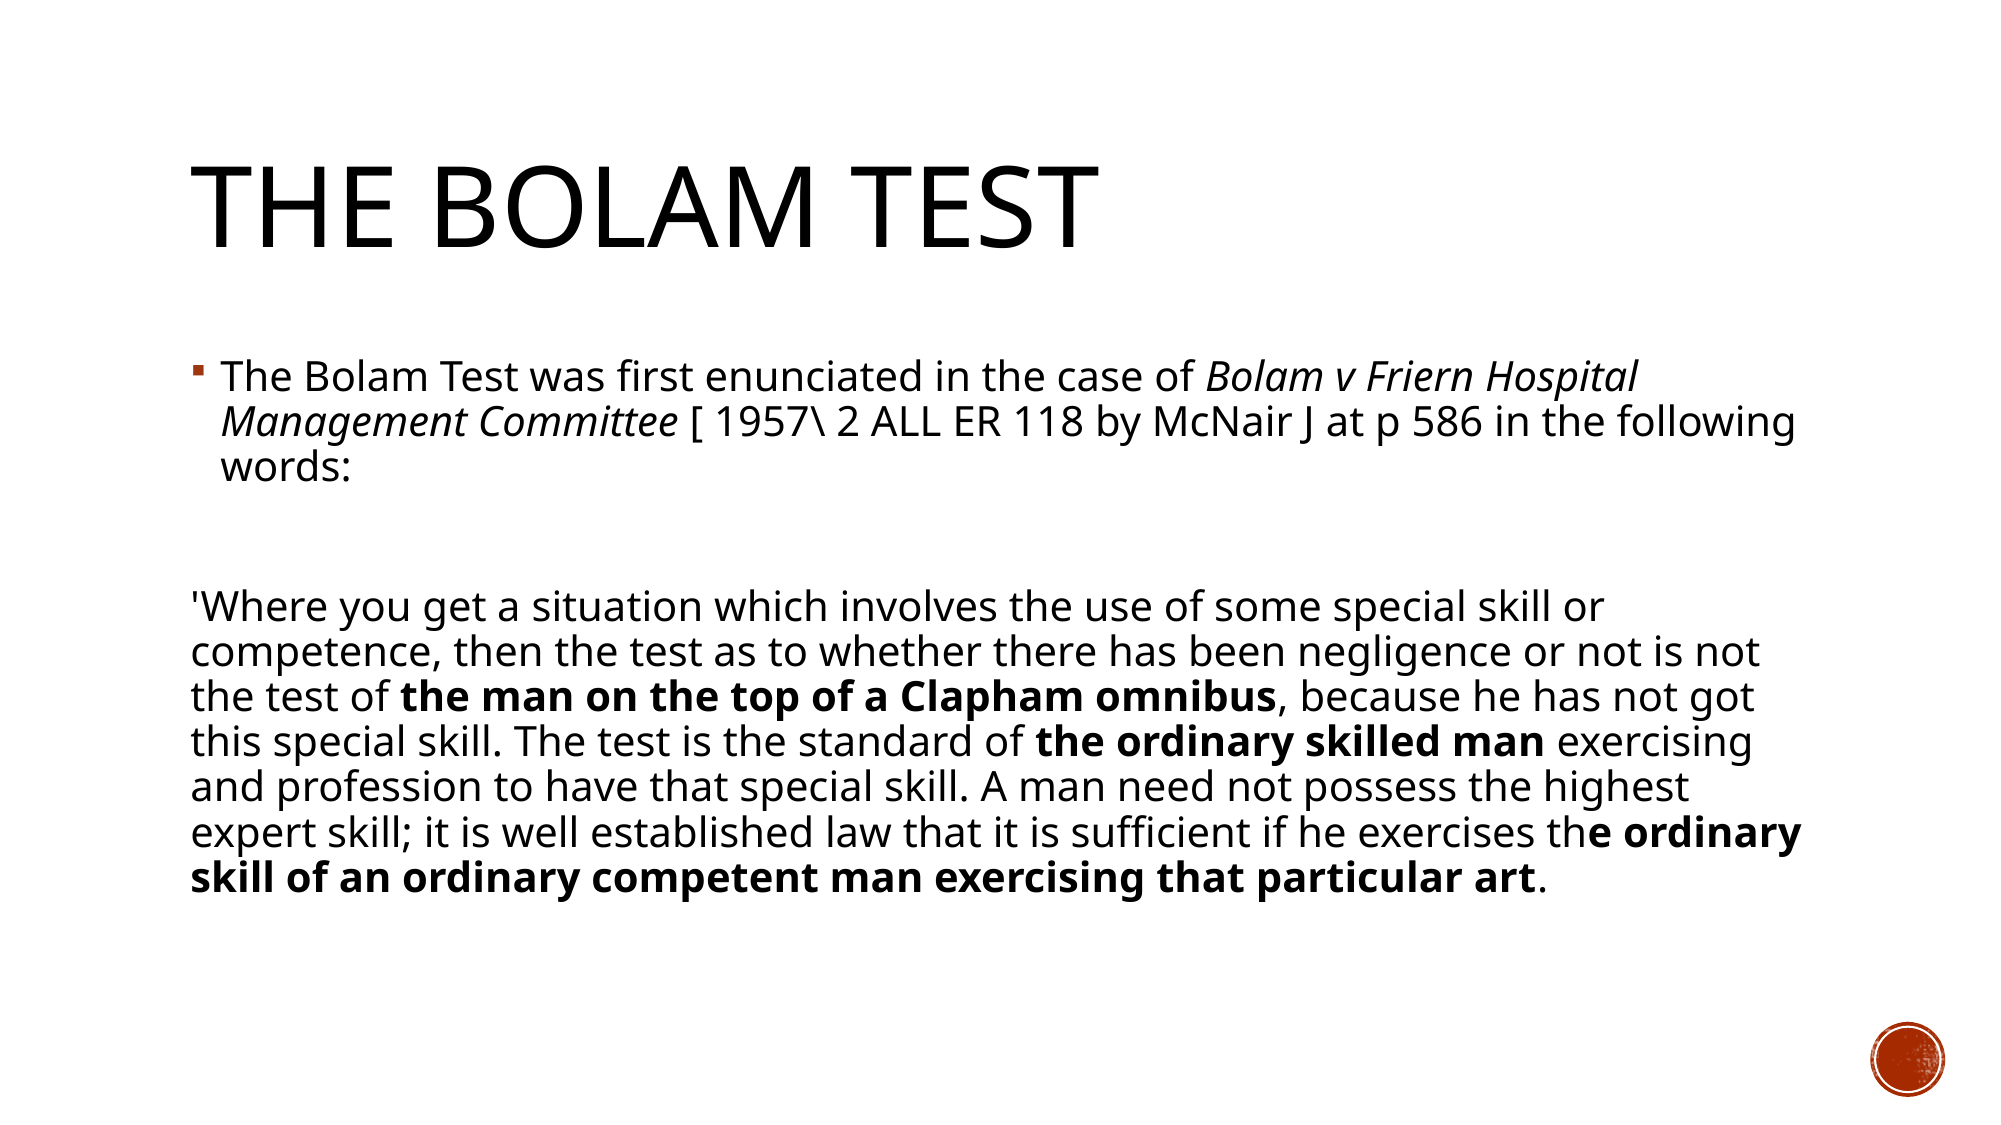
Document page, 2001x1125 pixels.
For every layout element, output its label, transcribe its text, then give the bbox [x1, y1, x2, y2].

title The Bolam Test [175, 79, 1826, 344]
list The Bolam Test was first enunciated in the case of Bolam v Friern Hospital Management Committee [ 1957\ 2 ALL ER 118 by McNair J at p 586 in the following words: 'Where you get a situation which involves the use of some special skill or competence, then the test as to whether there has been negligence or not is not the test of the man on the top of a Clapham omnibus, because he has not got this special skill. The test is the standard of the ordinary skilled man exercising and profession to have that special skill. A man need not possess the highest expert skill; it is well established law that it is sufficient if he exercises the ordinary skill of an ordinary competent man exercising that particular art. [175, 348, 1826, 1013]
